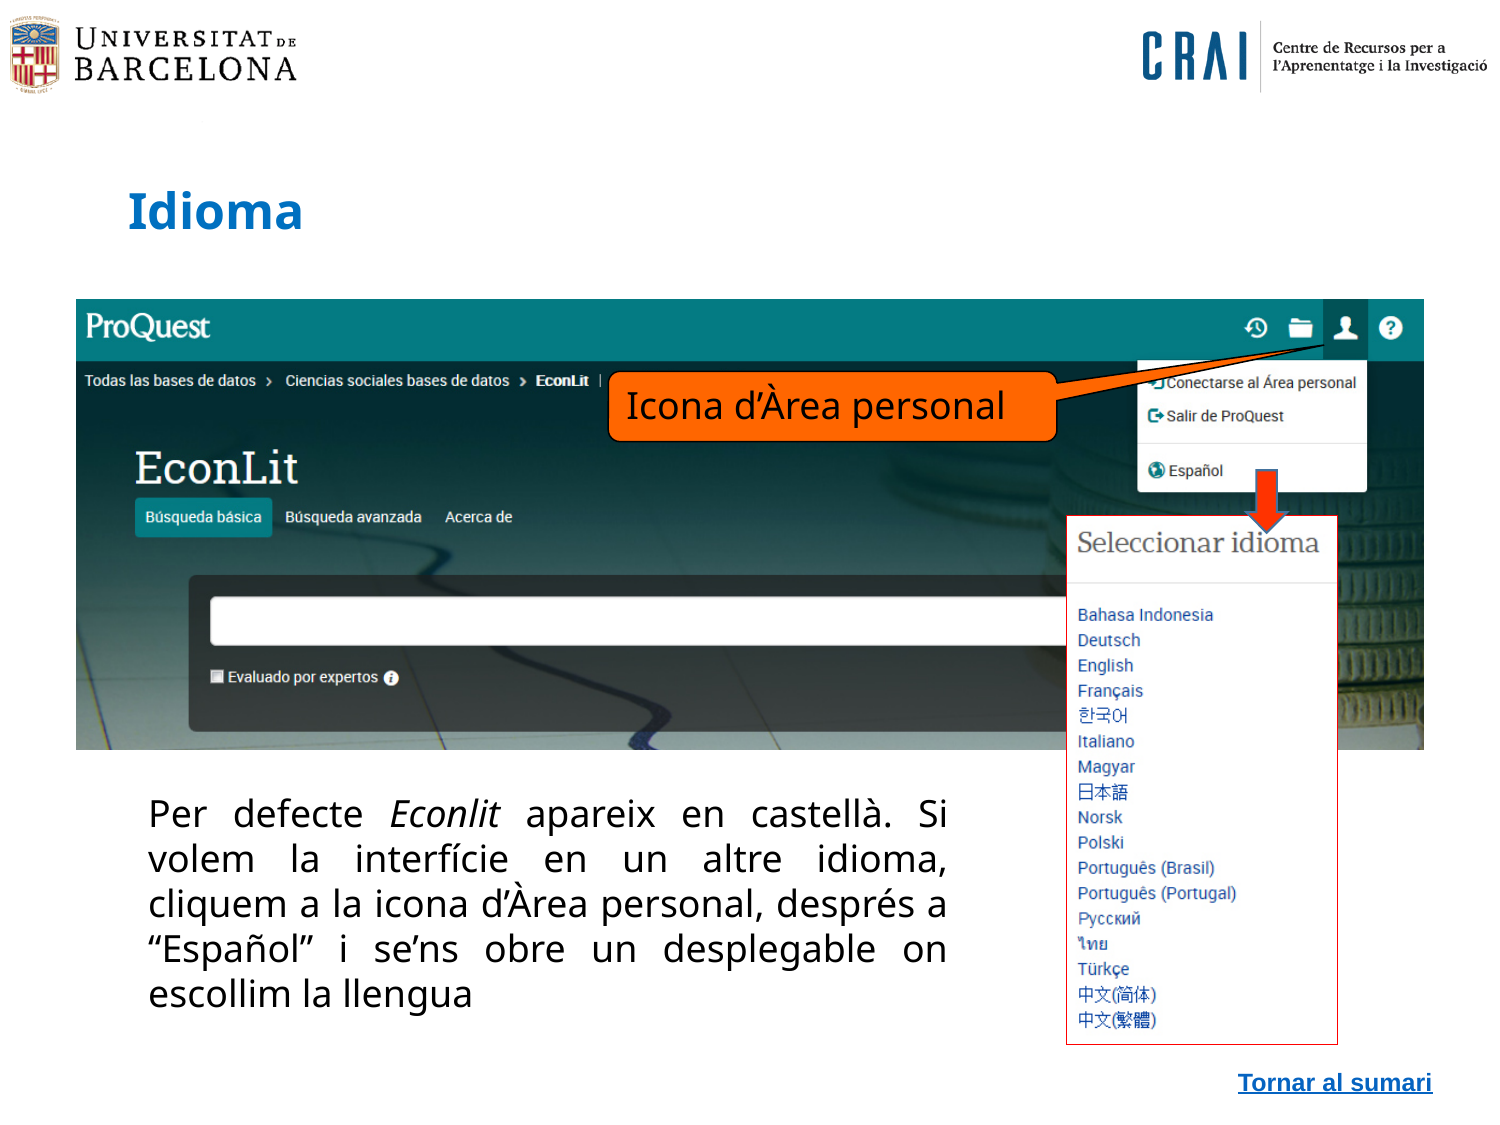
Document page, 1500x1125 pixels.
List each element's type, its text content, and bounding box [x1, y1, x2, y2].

text_box Per defecte Econlit apareix en castellà. Si volem la interfície en un altre idioma, cliquem a la icona d’Àrea personal, després a “Español” i se’ns obre un desplegable on escollim la llengua [133, 783, 964, 1023]
text_box Idioma [113, 172, 320, 248]
picture [76, 299, 1424, 1045]
picture [8, 14, 1490, 219]
text_box Tornar al sumari [1223, 1058, 1448, 1104]
